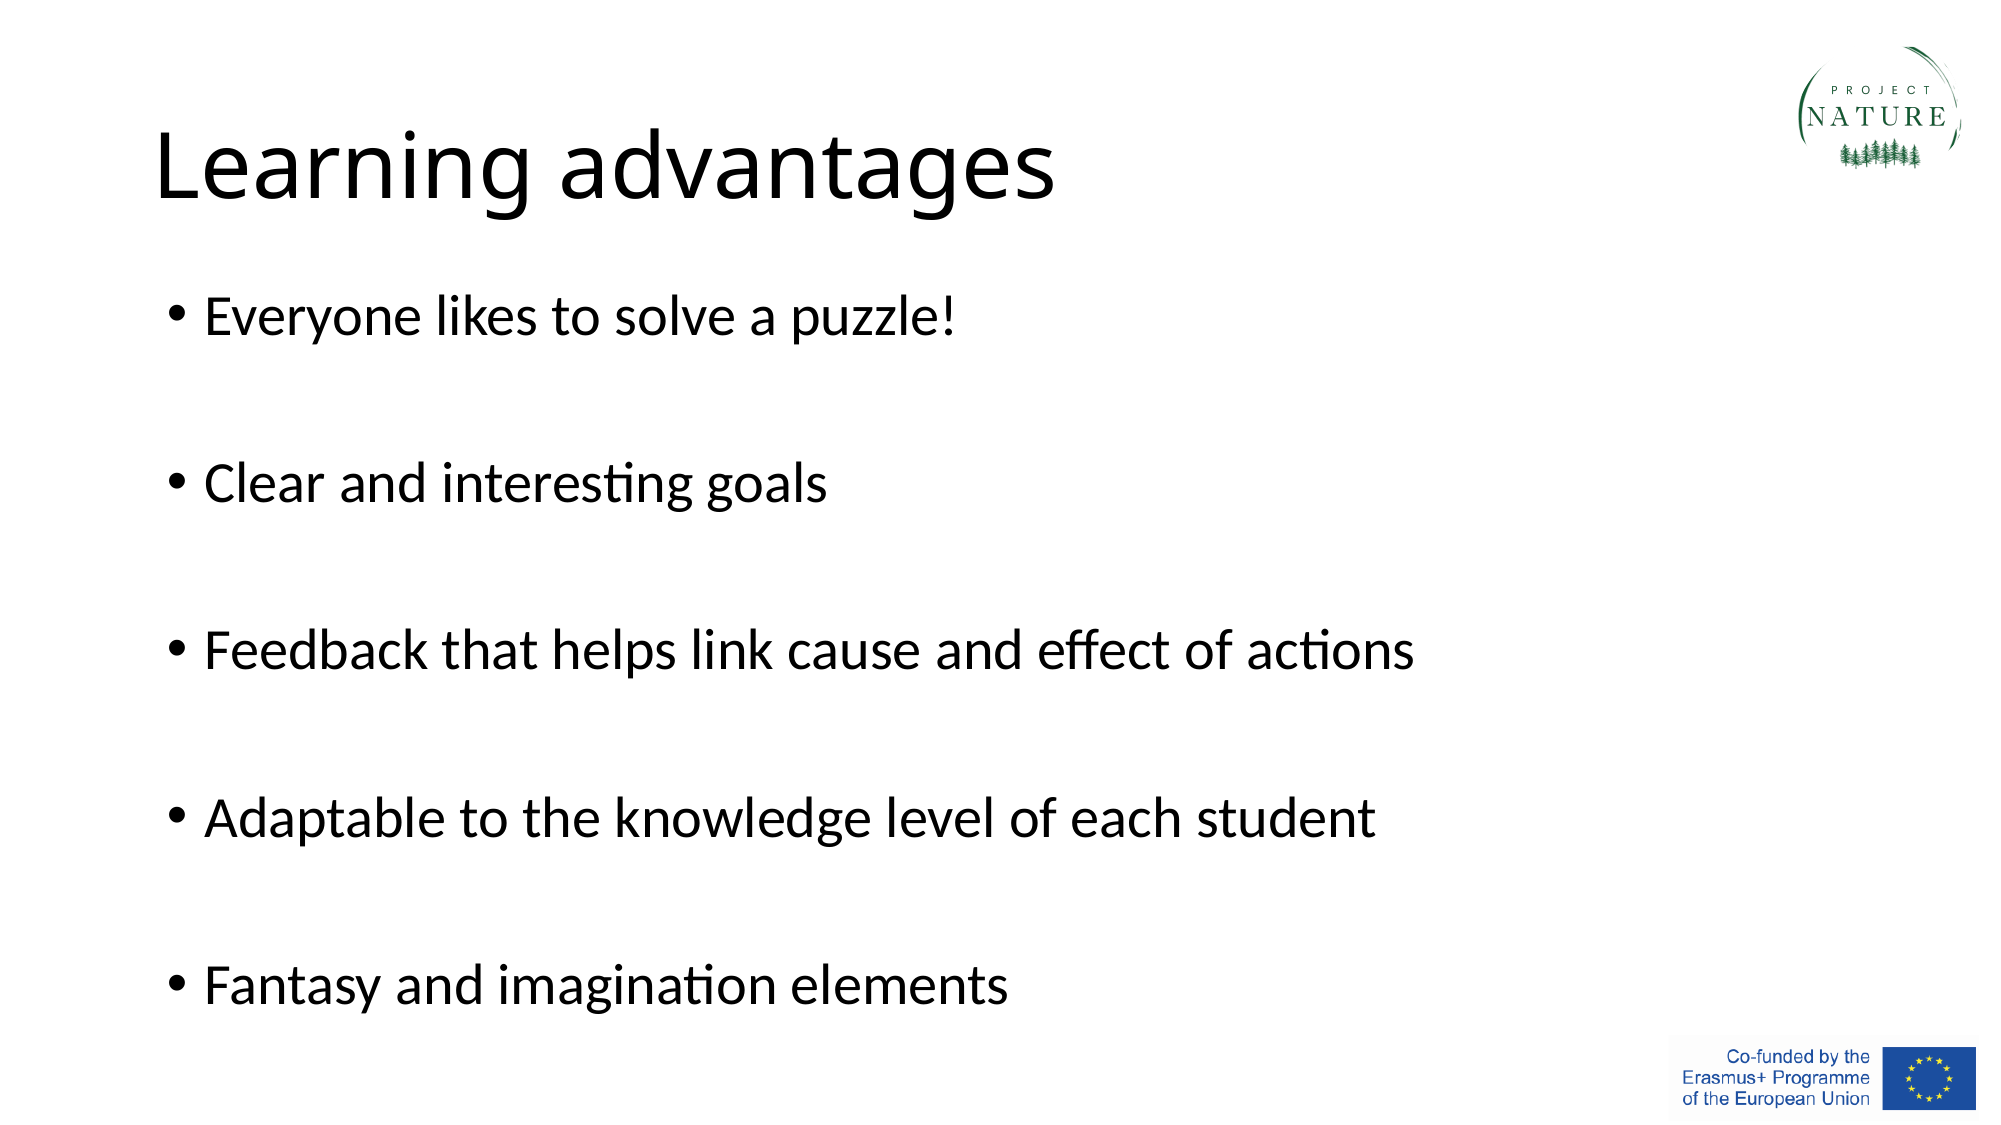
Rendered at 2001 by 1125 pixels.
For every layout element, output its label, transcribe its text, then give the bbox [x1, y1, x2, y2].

title Learning advantages [137, 59, 1863, 278]
picture [1832, 46, 1963, 193]
list Everyone likes to solve a puzzle! Clear and interesting goals Feedback that helps link cause and effect of actions Adaptable to the knowledge level of each student Fantasy and imagination elements [151, 277, 1577, 1088]
picture [1668, 1035, 1979, 1121]
slide_number 37 [1412, 1042, 1863, 1103]
